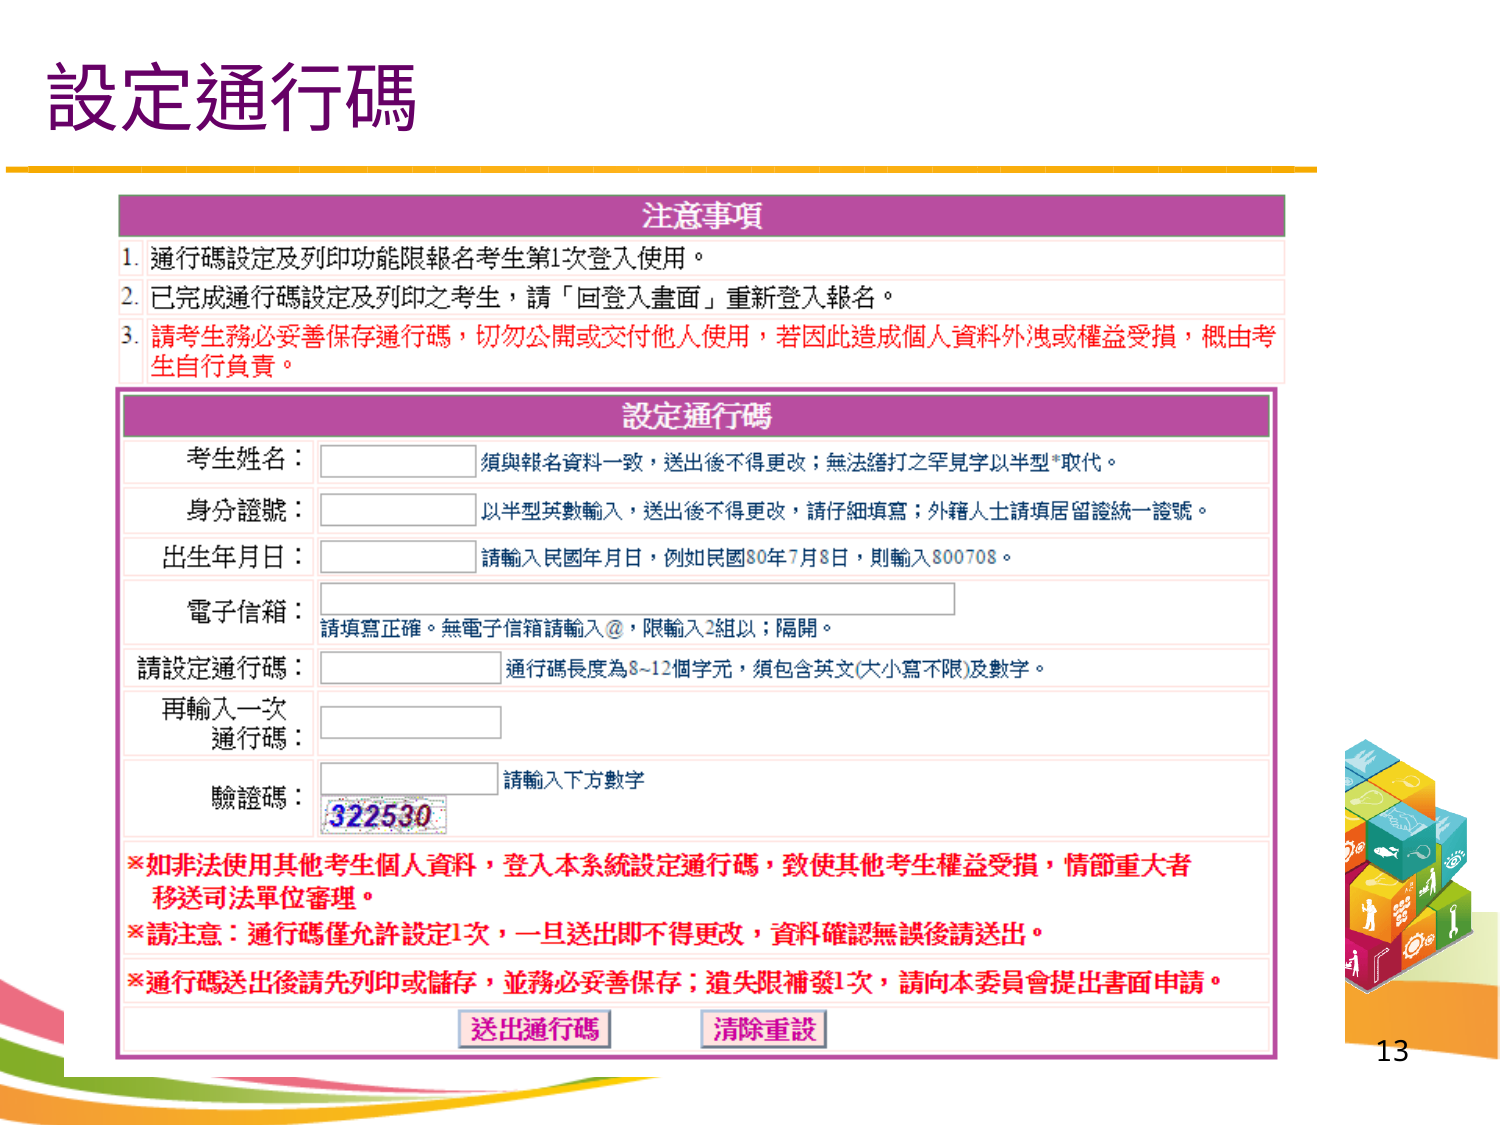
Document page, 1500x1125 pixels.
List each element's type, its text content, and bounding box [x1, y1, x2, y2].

slide_number 13 [1074, 1024, 1426, 1103]
text_box 設定通行碼 [29, 42, 1500, 149]
picture [0, 184, 1500, 1125]
